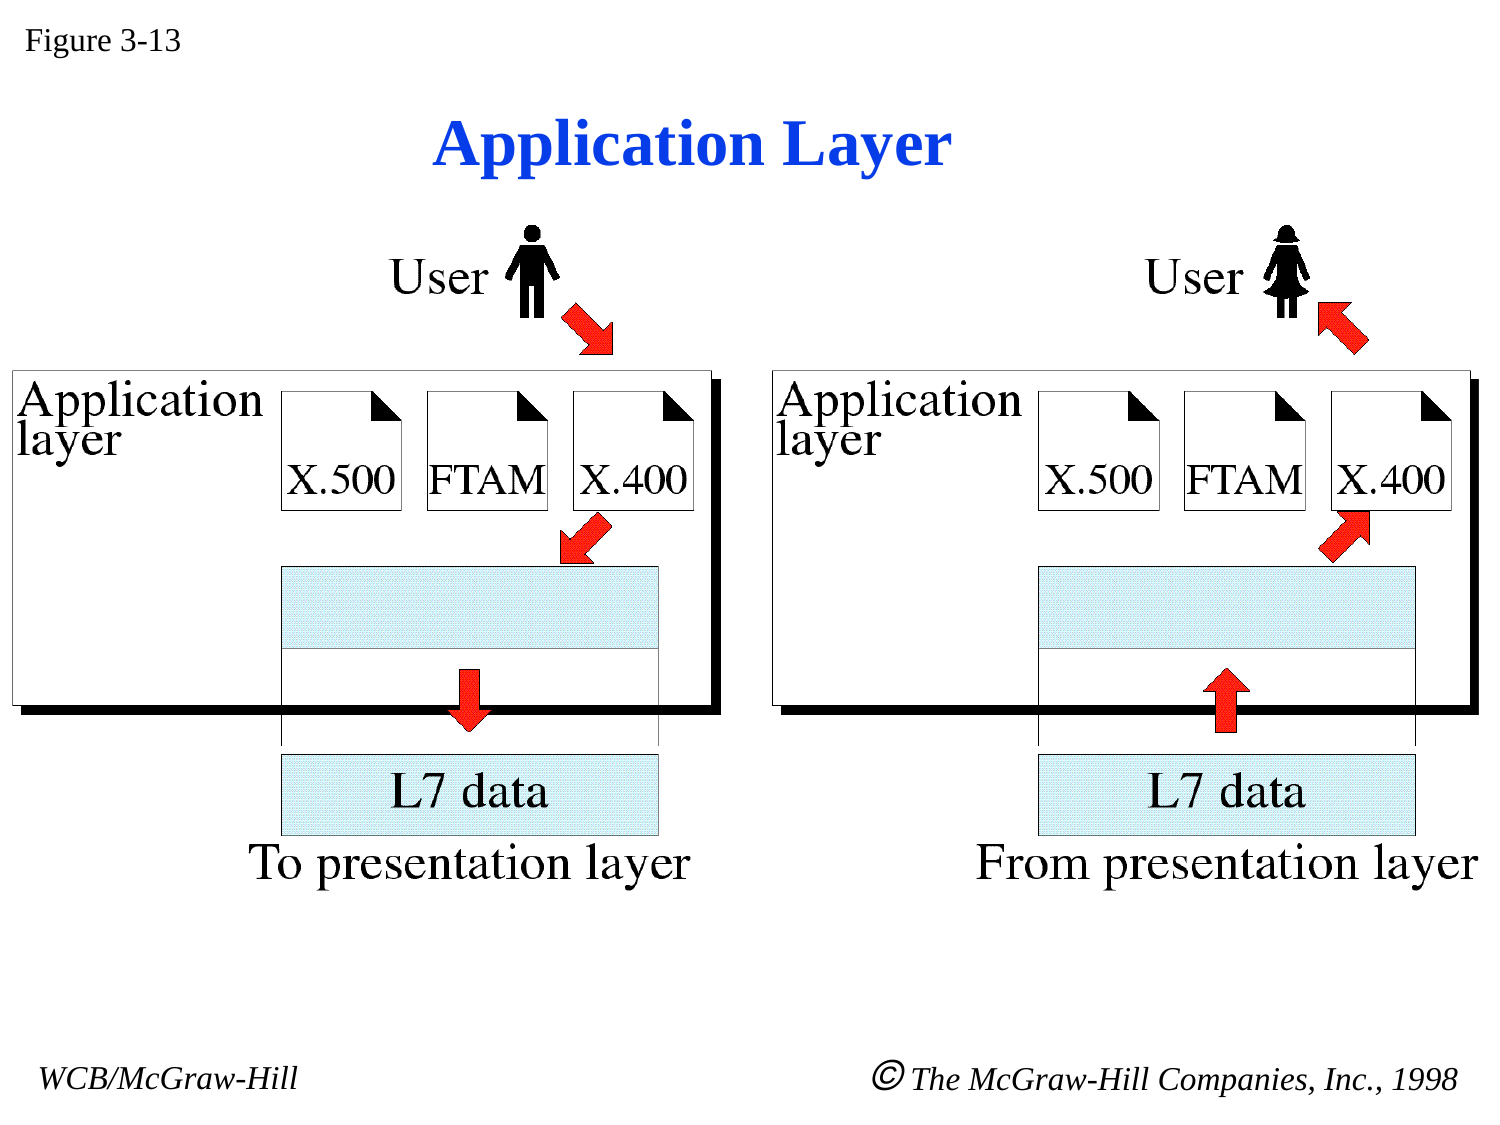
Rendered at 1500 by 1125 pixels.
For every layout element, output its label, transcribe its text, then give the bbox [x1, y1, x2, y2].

text_box Application Layer [417, 91, 970, 186]
text_box Figure 3-13 [10, 11, 197, 66]
text_box  The McGraw-Hill Companies, Inc., 1998 [854, 1041, 1475, 1107]
text_box WCB/McGraw-Hill [22, 1048, 314, 1104]
picture [12, 225, 1479, 891]
